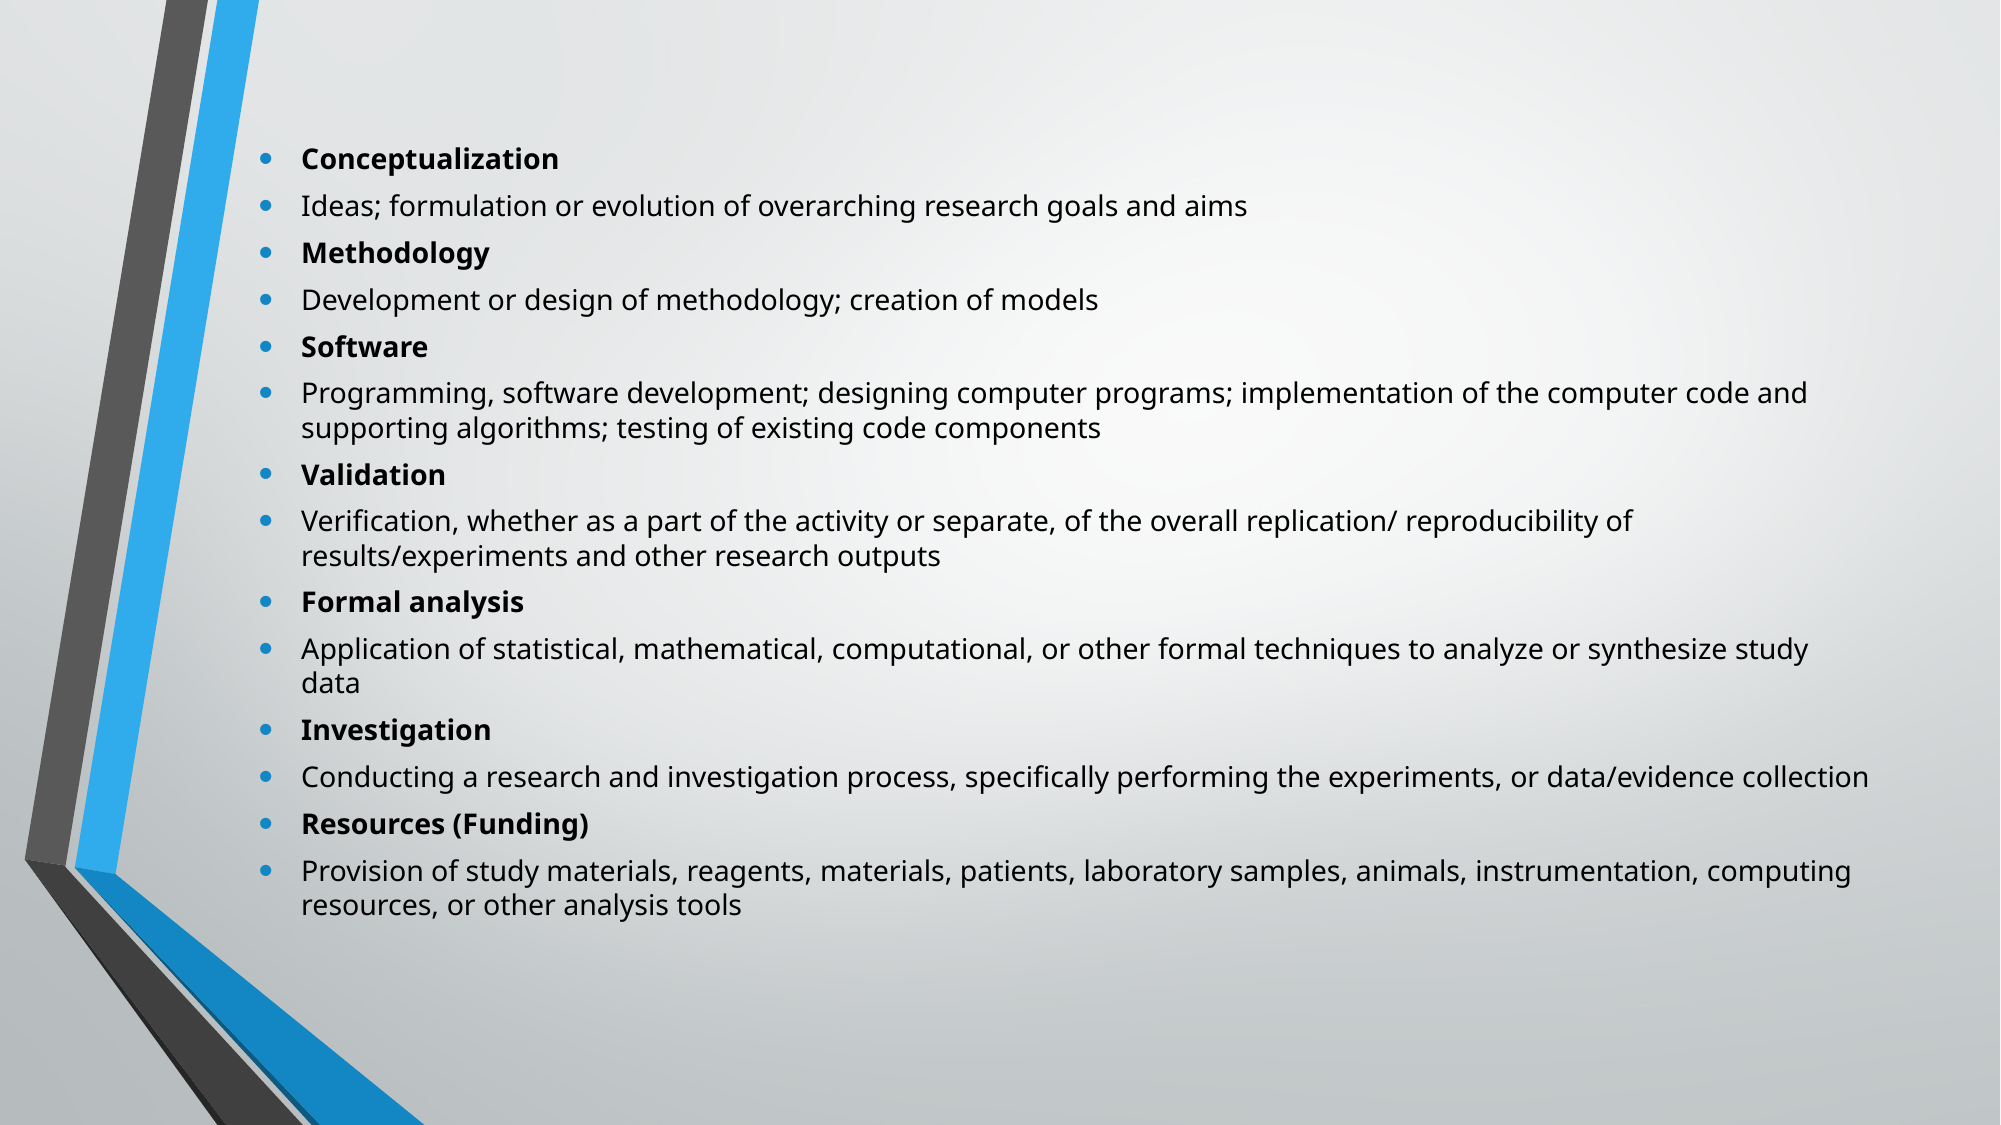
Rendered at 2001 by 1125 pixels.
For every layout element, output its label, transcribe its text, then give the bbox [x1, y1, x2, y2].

list Conceptualization Ideas; formulation or evolution of overarching research goals and aims Methodology Development or design of methodology; creation of models Software Programming, software development; designing computer programs; implementation of the computer code and supporting algorithms; testing of existing code components Validation Verification, whether as a part of the activity or separate, of the overall replication/ reproducibility of results/experiments and other research outputs Formal analysis Application of statistical, mathematical, computational, or other formal techniques to analyze or synthesize study data Investigation Conducting a research and investigation process, specifically performing the experiments, or data/evidence collection Resources (Funding) Provision of study materials, reagents, materials, patients, laboratory samples, animals, instrumentation, computing resources, or other analysis tools [243, 112, 1887, 950]
